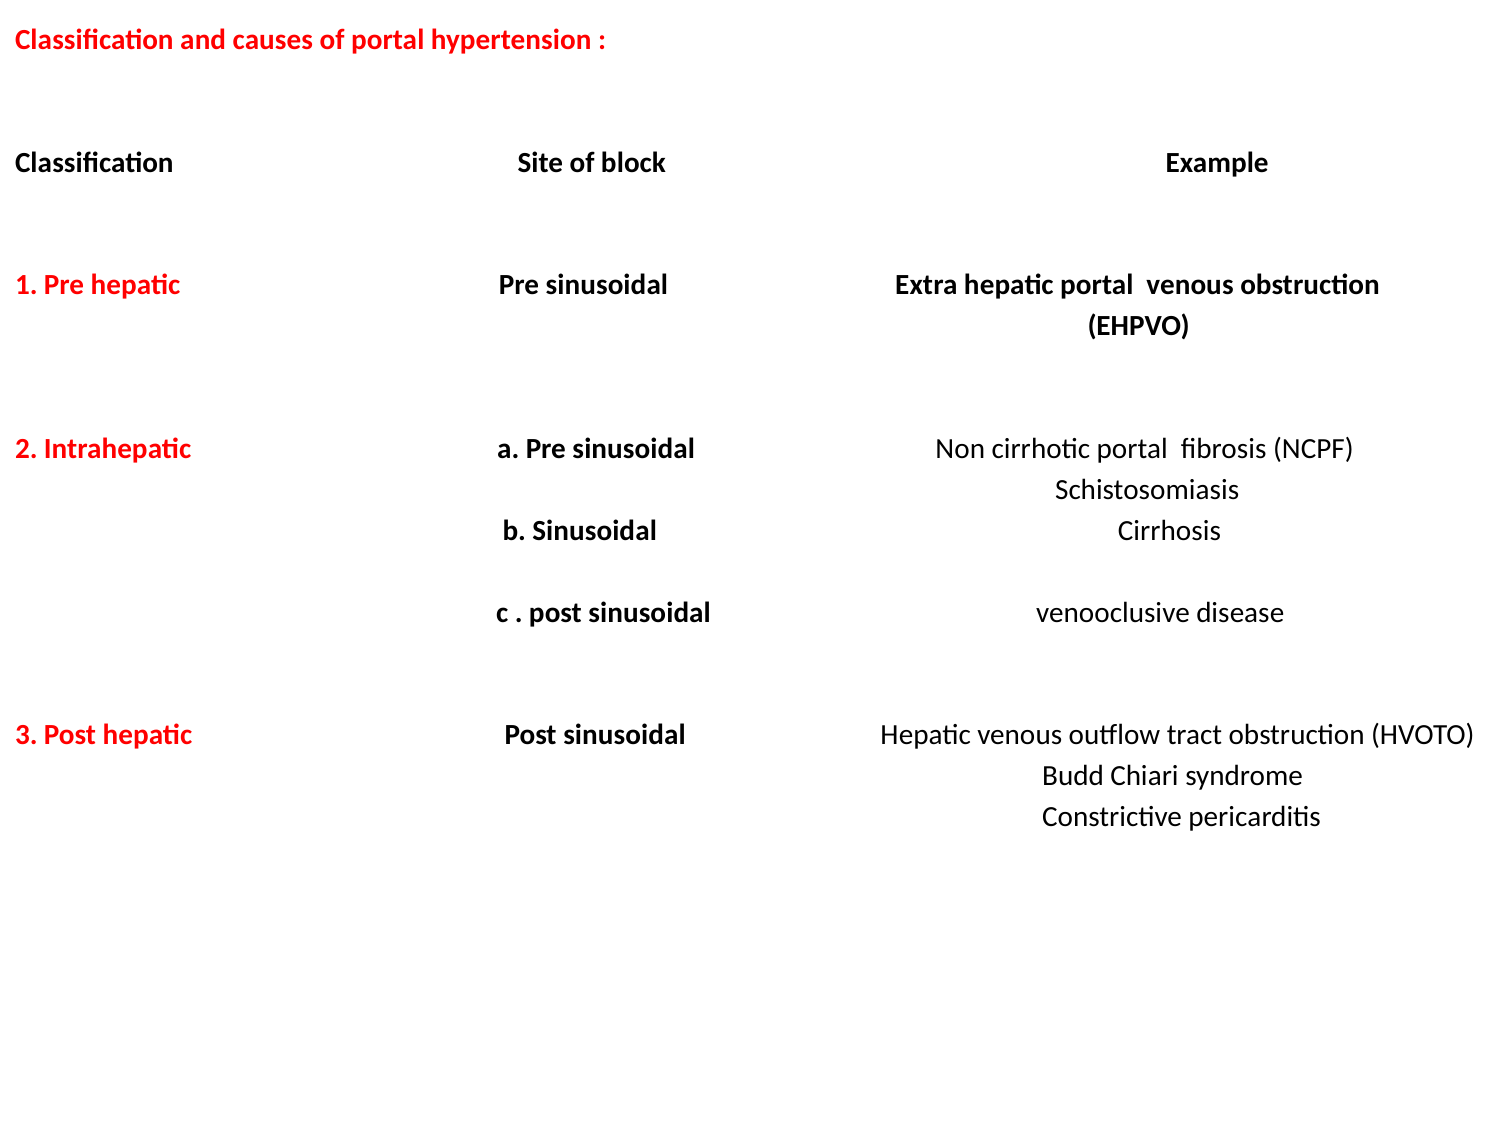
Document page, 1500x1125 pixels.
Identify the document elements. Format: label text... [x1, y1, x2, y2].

list Classification and causes of portal hypertension : Classification Site of block Example 1. Pre hepatic Pre sinusoidal Extra hepatic portal venous obstruction (EHPVO) 2. Intrahepatic a. Pre sinusoidal Non cirrhotic portal fibrosis (NCPF) Schistosomiasis b. Sinusoidal Cirrhosis c . post sinusoidal venooclusive disease 3. Post hepatic Post sinusoidal Hepatic venous outflow tract obstruction (HVOTO) Budd Chiari syndrome Constrictive pericarditis [0, 12, 1500, 1125]
